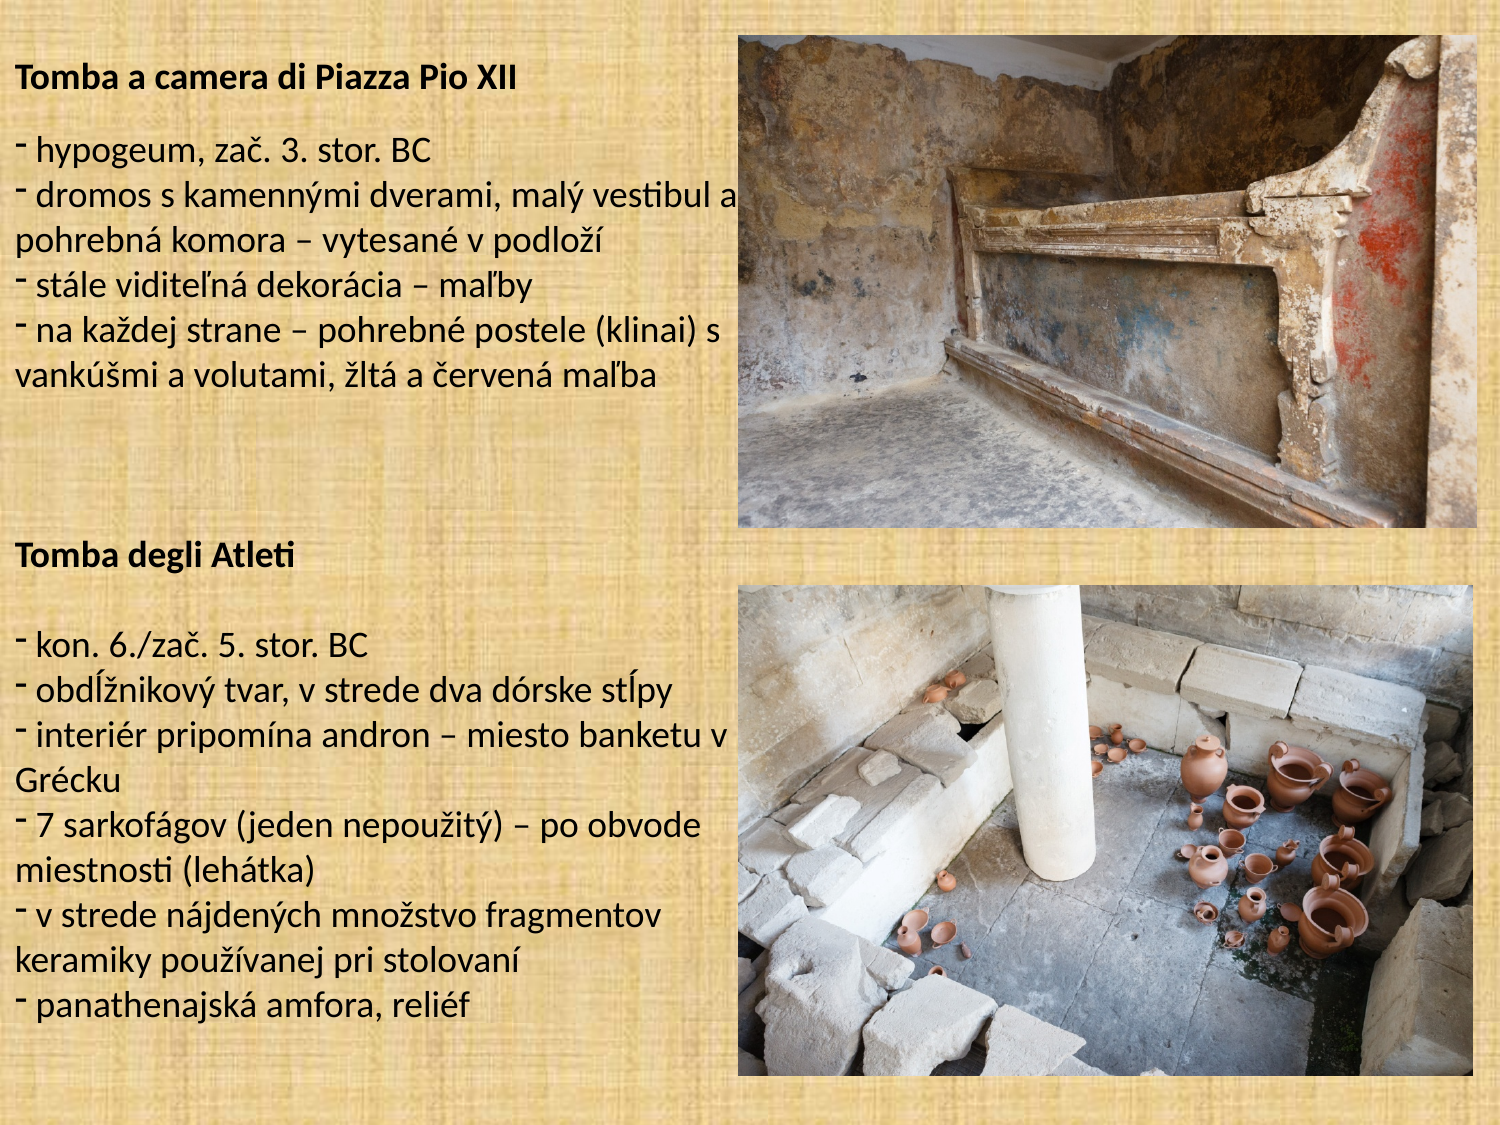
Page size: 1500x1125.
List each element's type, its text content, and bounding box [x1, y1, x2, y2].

picture [0, 0, 1500, 1125]
text_box Tomba a camera di Piazza Pio XII hypogeum, zač. 3. stor. BC dromos s kamennými dverami, malý vestibul a pohrebná komora – vytesané v podloží stále viditeľná dekorácia – maľby na každej strane – pohrebné postele (klinai) s vankúšmi a volutami, žltá a červená maľba Tomba degli Atleti kon. 6./zač. 5. stor. BC obdĺžnikový tvar, v strede dva dórske stĺpy interiér pripomína andron – miesto banketu v Grécku 7 sarkofágov (jeden nepoužitý) – po obvode miestnosti (lehátka) v strede nájdených množstvo fragmentov keramiky používanej pri stolovaní panathenajská amfora, reliéf [0, 0, 809, 1078]
